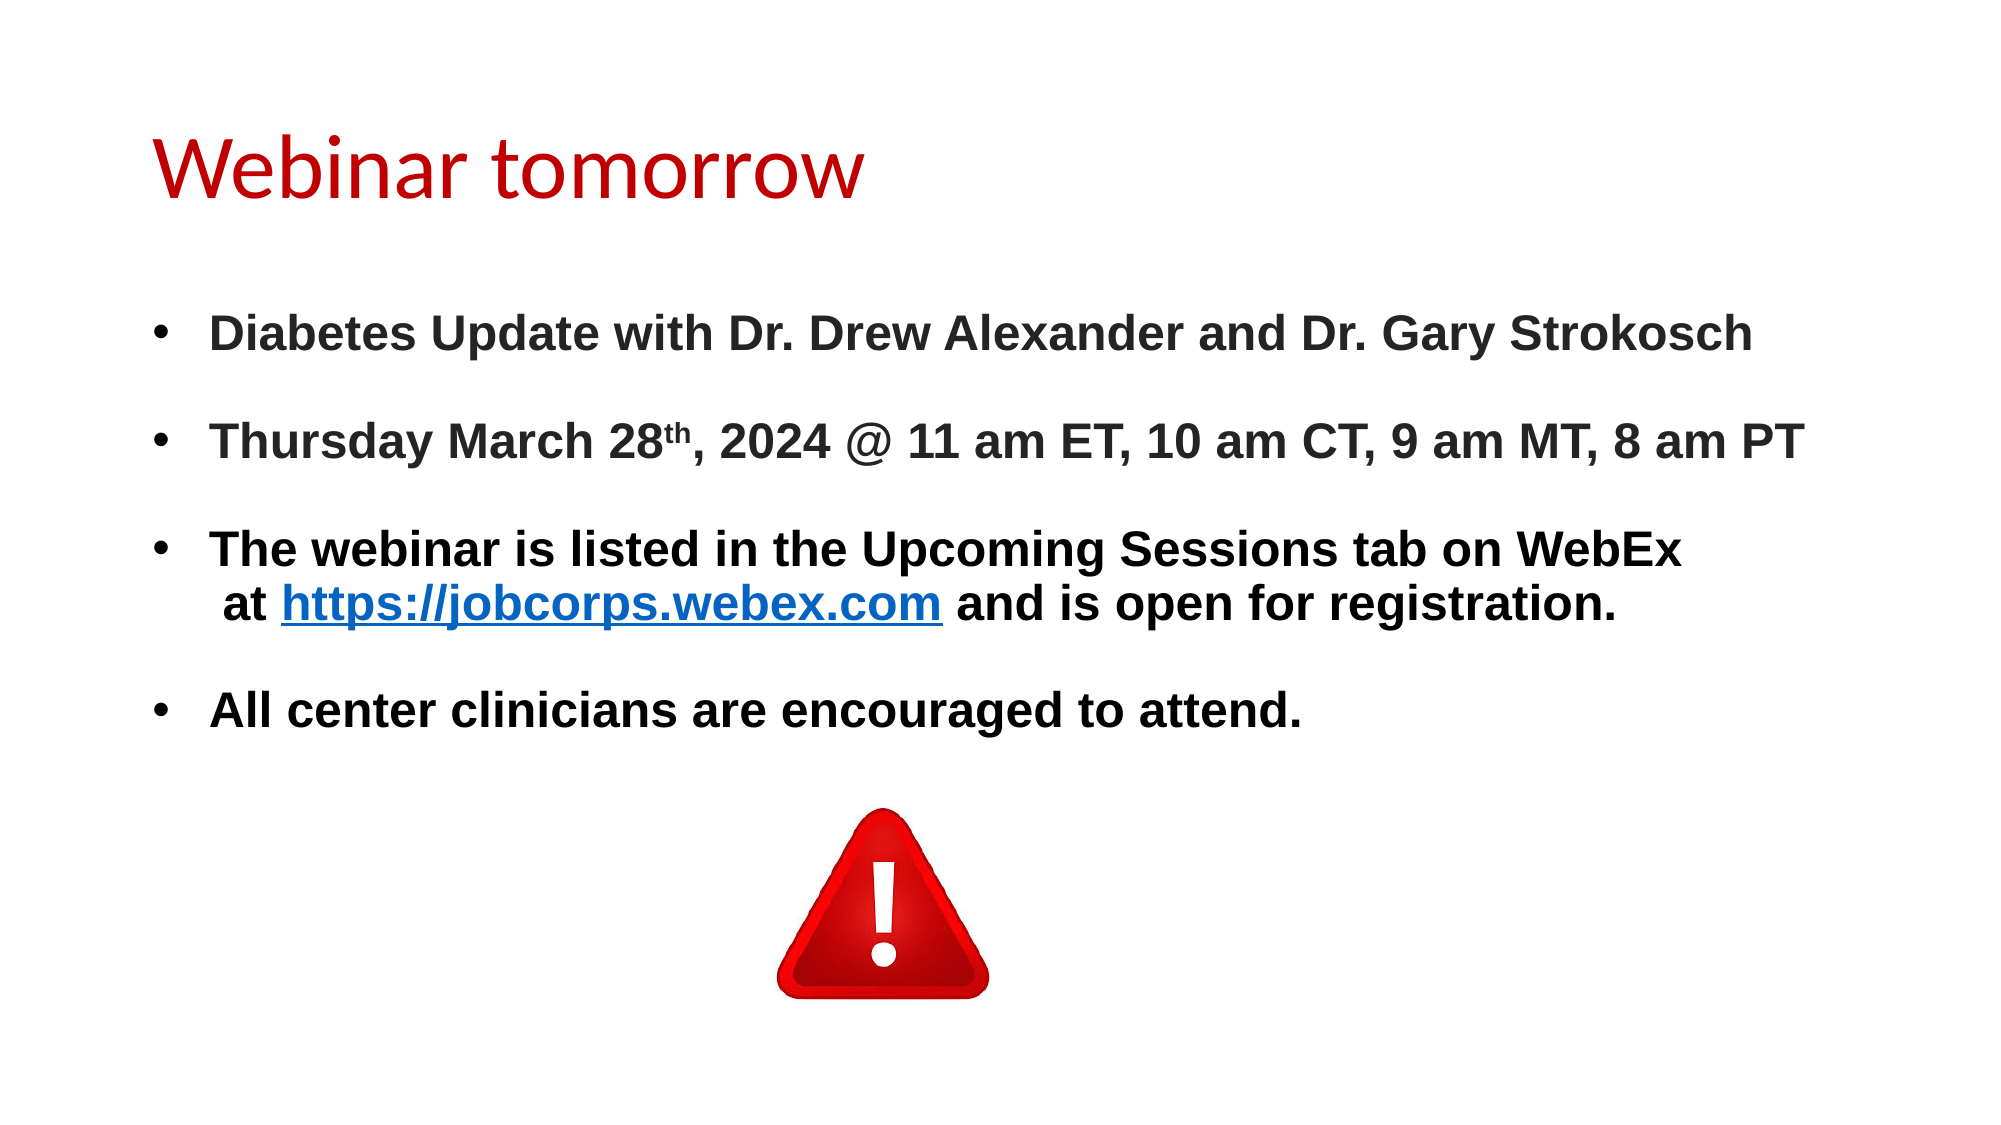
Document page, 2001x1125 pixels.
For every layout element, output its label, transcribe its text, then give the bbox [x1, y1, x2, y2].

list Diabetes Update with Dr. Drew Alexander and Dr. Gary Strokosch Thursday March 28th, 2024 @ 11 am ET, 10 am CT, 9 am MT, 8 am PT The webinar is listed in the Upcoming Sessions tab on WebEx at https://jobcorps.webex.com and is open for registration. All center clinicians are encouraged to attend. [137, 299, 1863, 1014]
picture [774, 805, 991, 1002]
title Webinar tomorrow [137, 59, 1863, 278]
